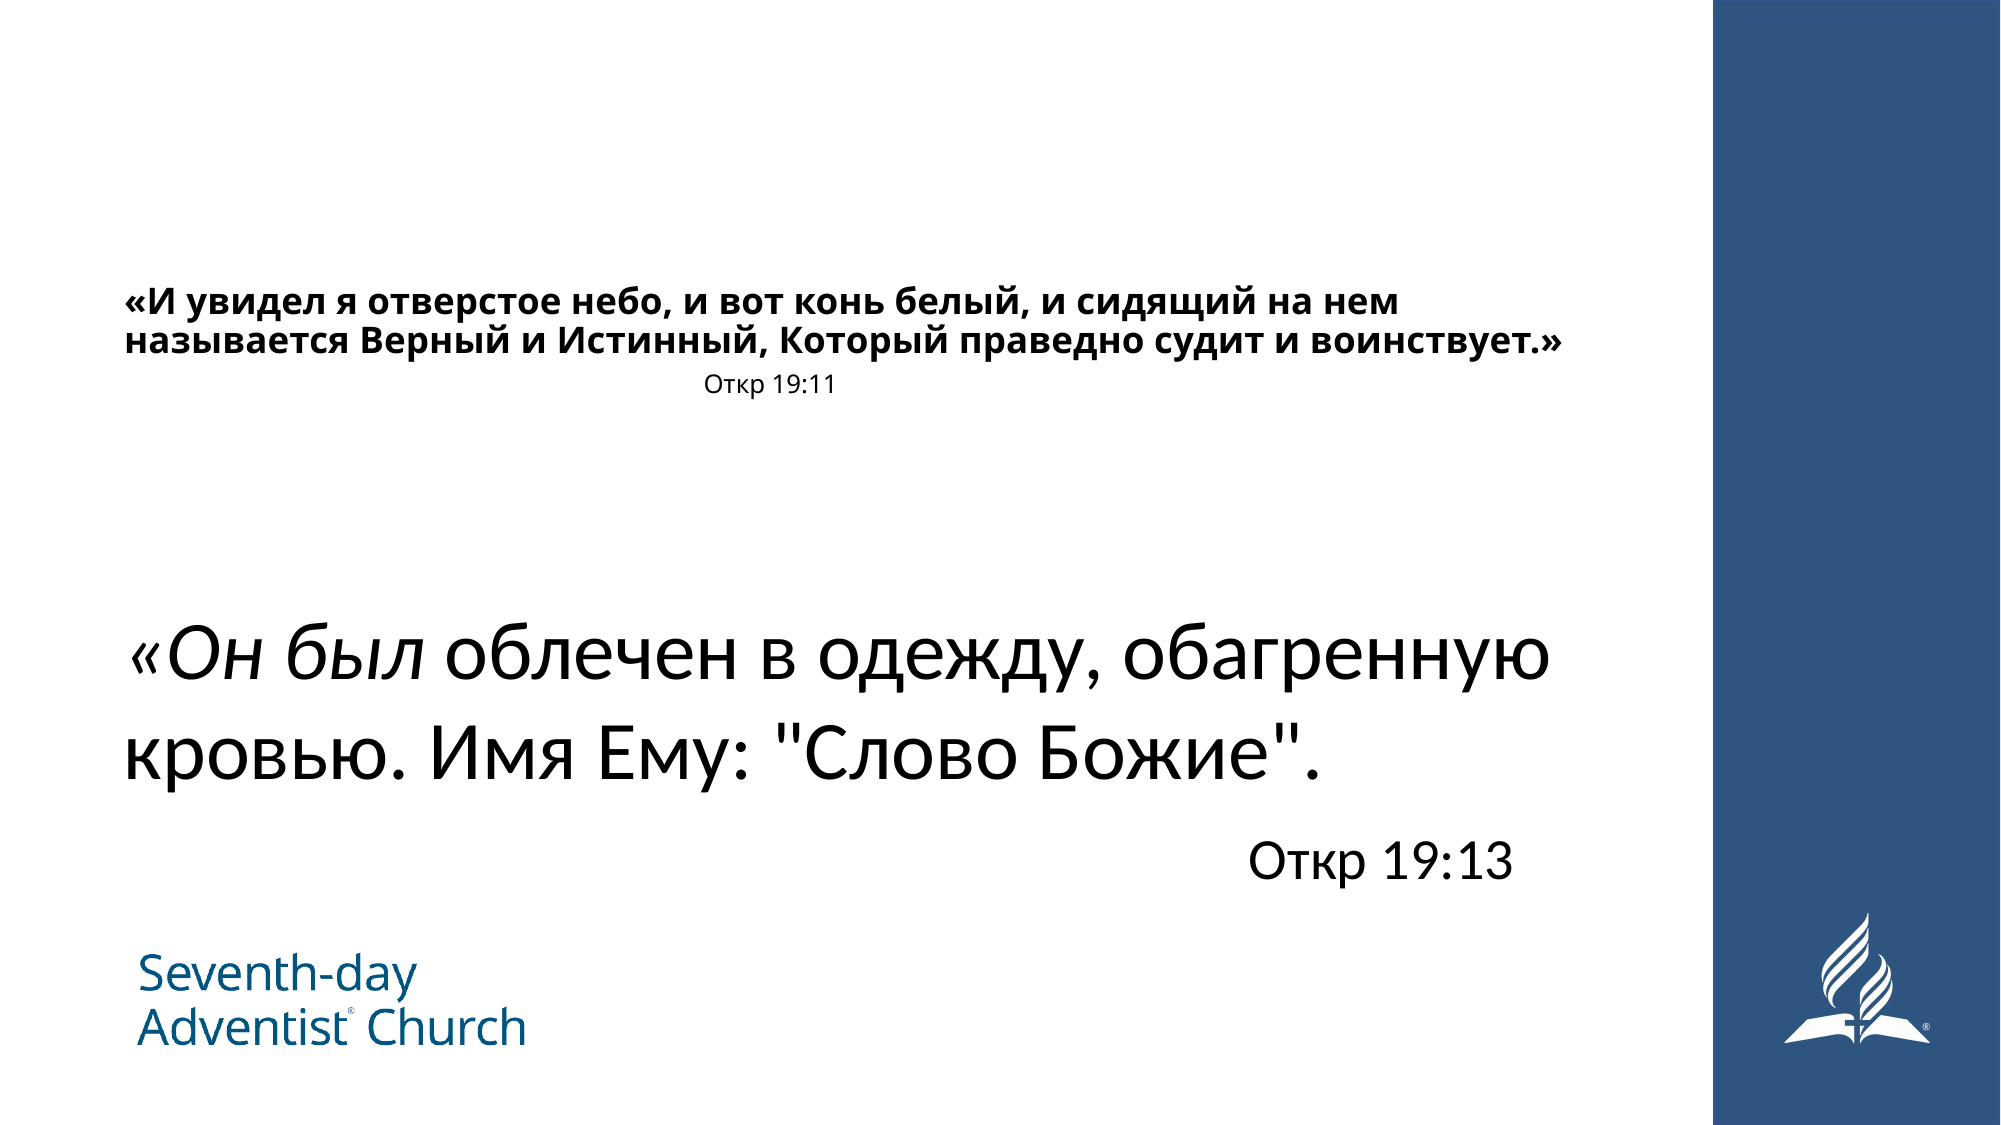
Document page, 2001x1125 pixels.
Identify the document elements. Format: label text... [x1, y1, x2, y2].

picture [120, 911, 537, 1073]
picture [1771, 892, 1943, 1064]
text_box «Он был облечен в одежду, обагренную кровью. Имя Ему: "Слово Божие". Откр 19:13 [109, 588, 1578, 904]
title «И увидел я отверстое небо, и вот конь белый, и сидящий на нем называется Верный и Истинный, Который праведно судит и воинствует.» Откр 19:11 [109, 255, 1610, 473]
